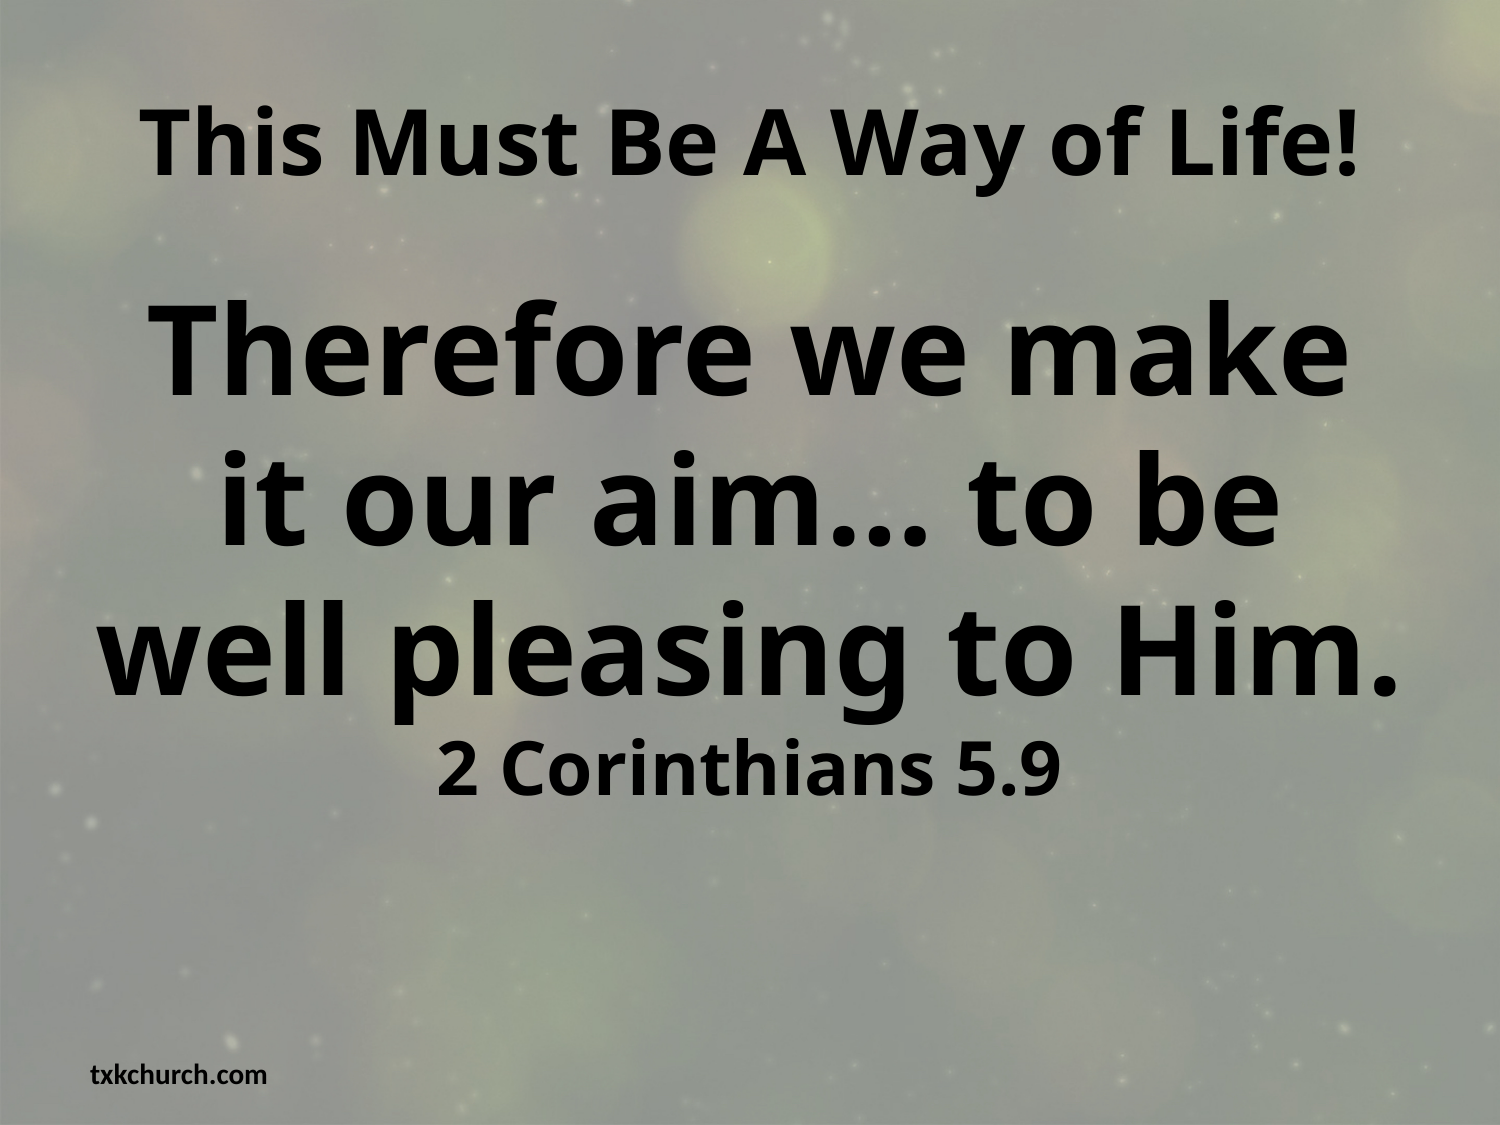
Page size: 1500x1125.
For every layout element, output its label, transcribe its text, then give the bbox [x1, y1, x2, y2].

list Therefore we make it our aim… to be well pleasing to Him. 2 Corinthians 5.9 [75, 262, 1425, 1005]
picture [0, 0, 1500, 1125]
title This Must Be A Way of Life! [75, 45, 1425, 233]
slide_number txkchurch.com [75, 1042, 425, 1103]
